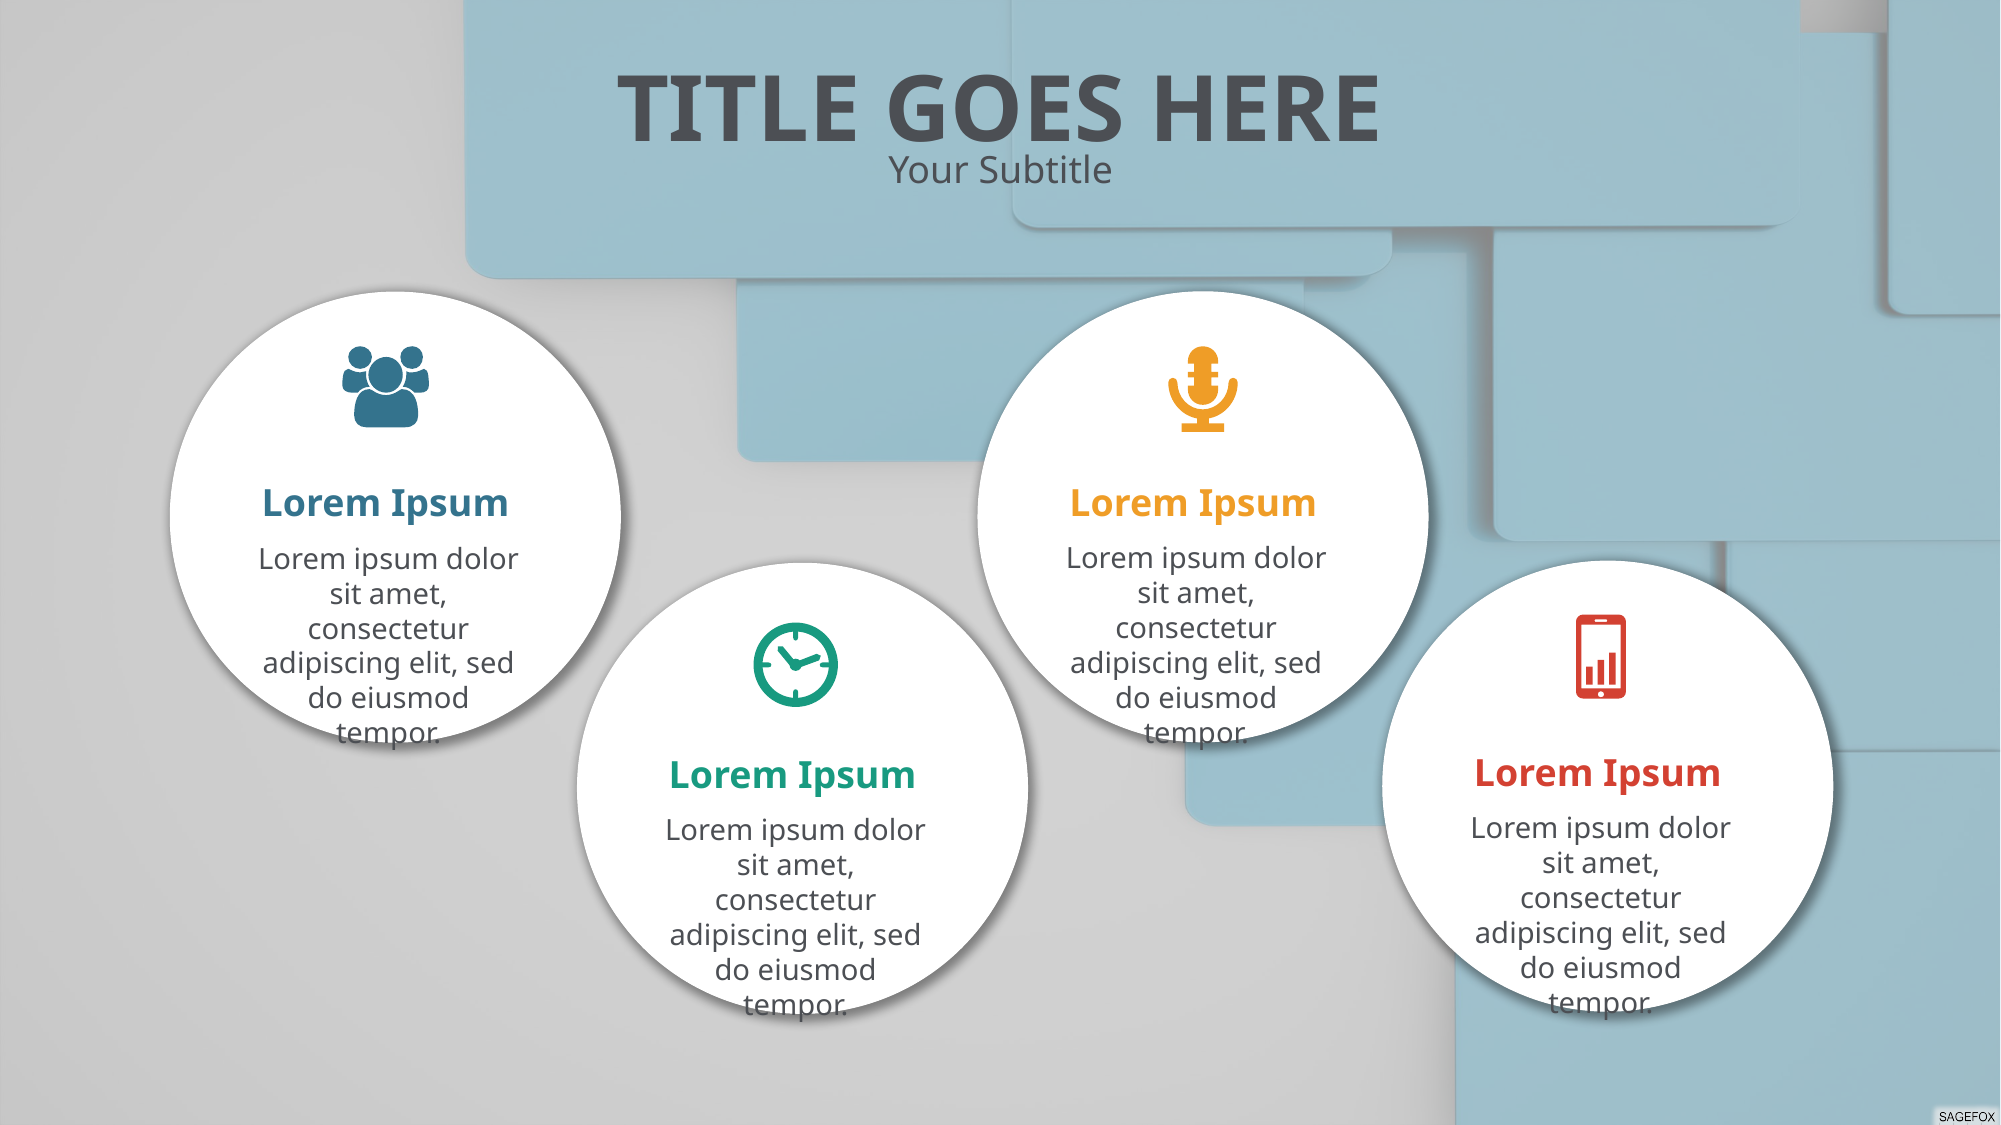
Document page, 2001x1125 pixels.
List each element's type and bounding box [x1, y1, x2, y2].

text_box [576, 562, 1029, 1015]
text_box [753, 622, 838, 707]
picture [1936, 1111, 1997, 1125]
text_box [342, 346, 429, 428]
text_box [1575, 614, 1626, 699]
text_box [548, 42, 1452, 199]
text_box [1168, 346, 1238, 432]
text_box [235, 471, 536, 690]
text_box [169, 291, 622, 744]
text_box [1043, 471, 1344, 689]
text_box [1381, 560, 1834, 1013]
text_box [1447, 741, 1748, 959]
text_box [976, 290, 1430, 743]
text_box [642, 743, 943, 961]
